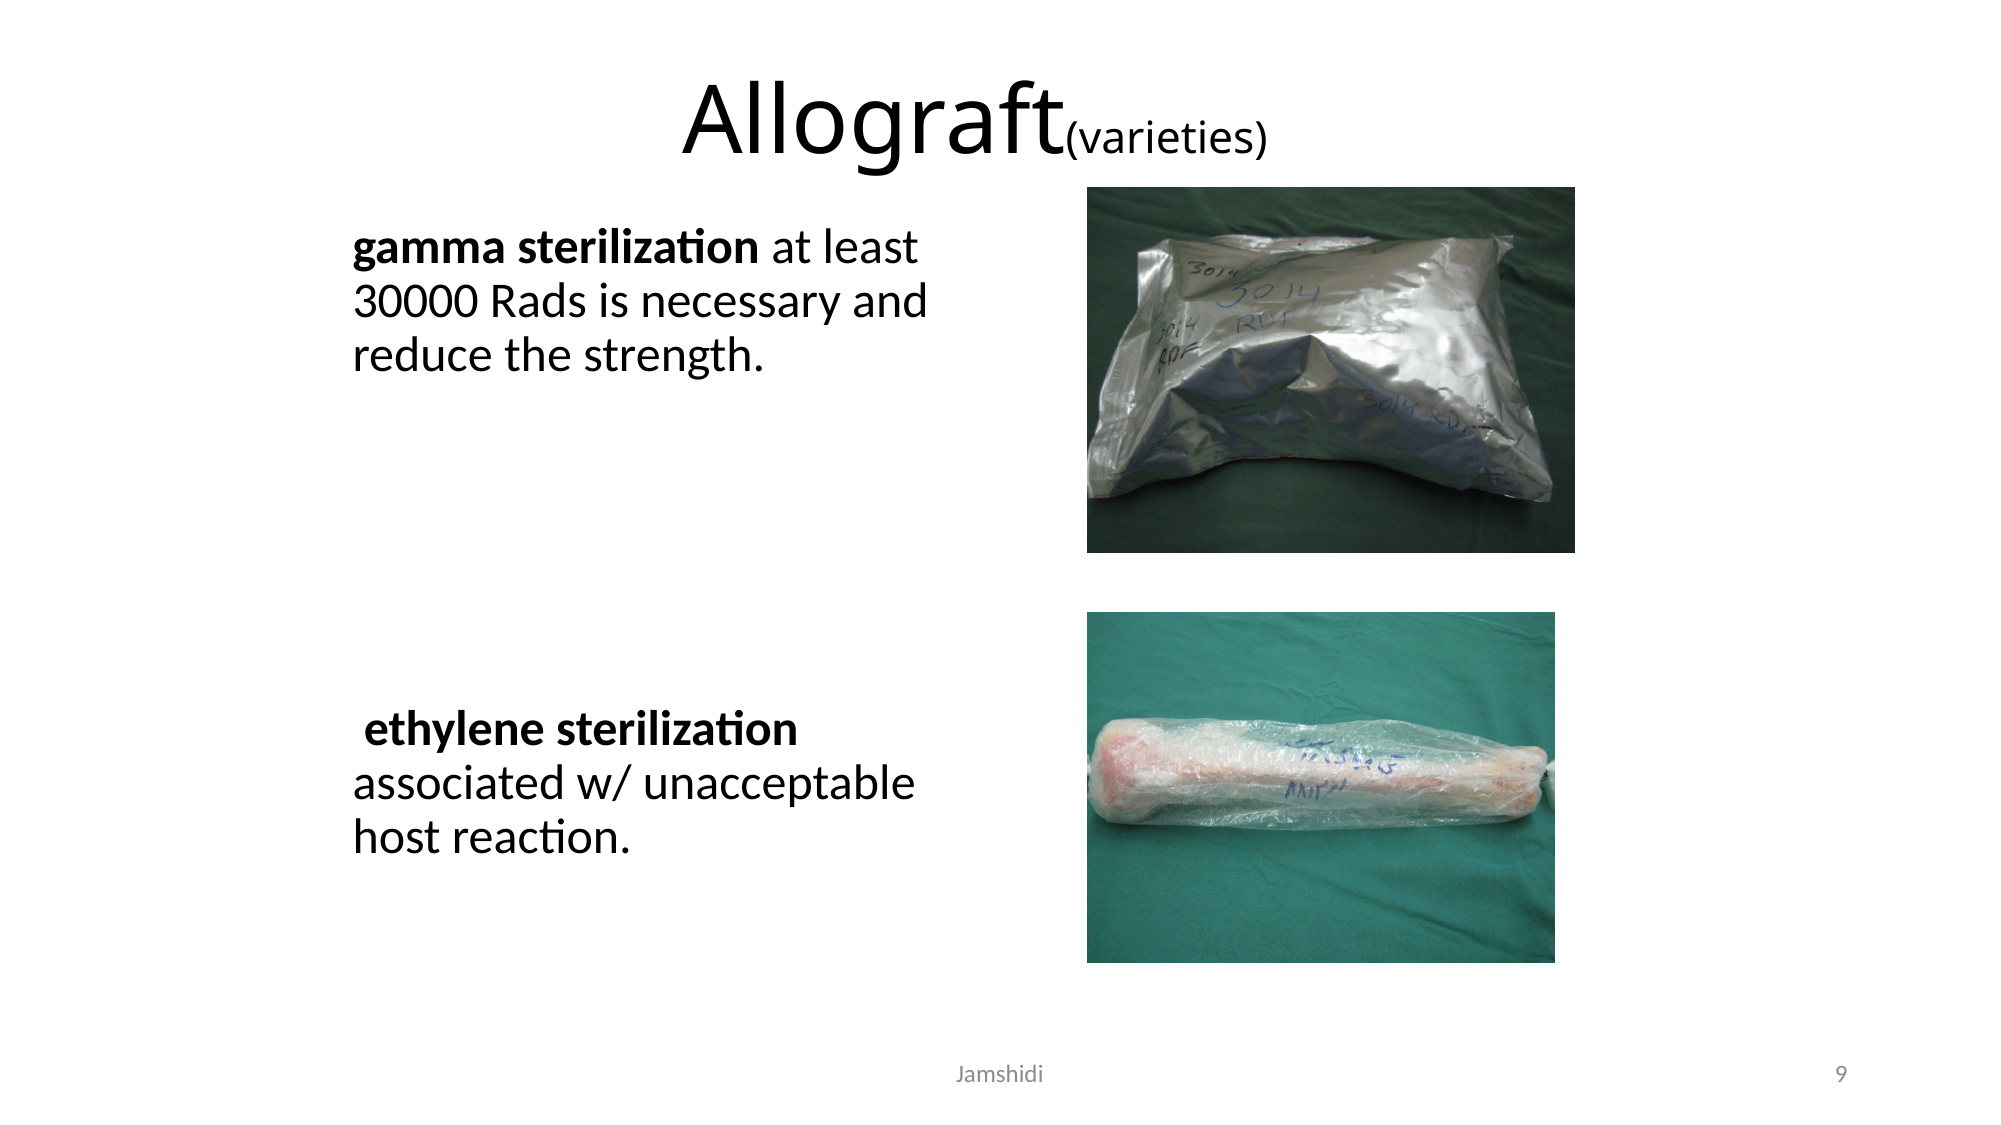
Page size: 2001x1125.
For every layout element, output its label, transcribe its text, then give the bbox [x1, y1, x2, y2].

footer Jamshidi [662, 1042, 1338, 1103]
subtitle gamma sterilization at least 30000 Rads is necessary and reduce the strength. ethylene sterilization associated w/ unacceptable host reaction. [337, 212, 1000, 1013]
title Allograft(varieties) [350, 62, 1625, 250]
picture [1087, 187, 1575, 554]
slide_number 9 [1412, 1042, 1863, 1103]
picture [1087, 612, 1555, 963]
